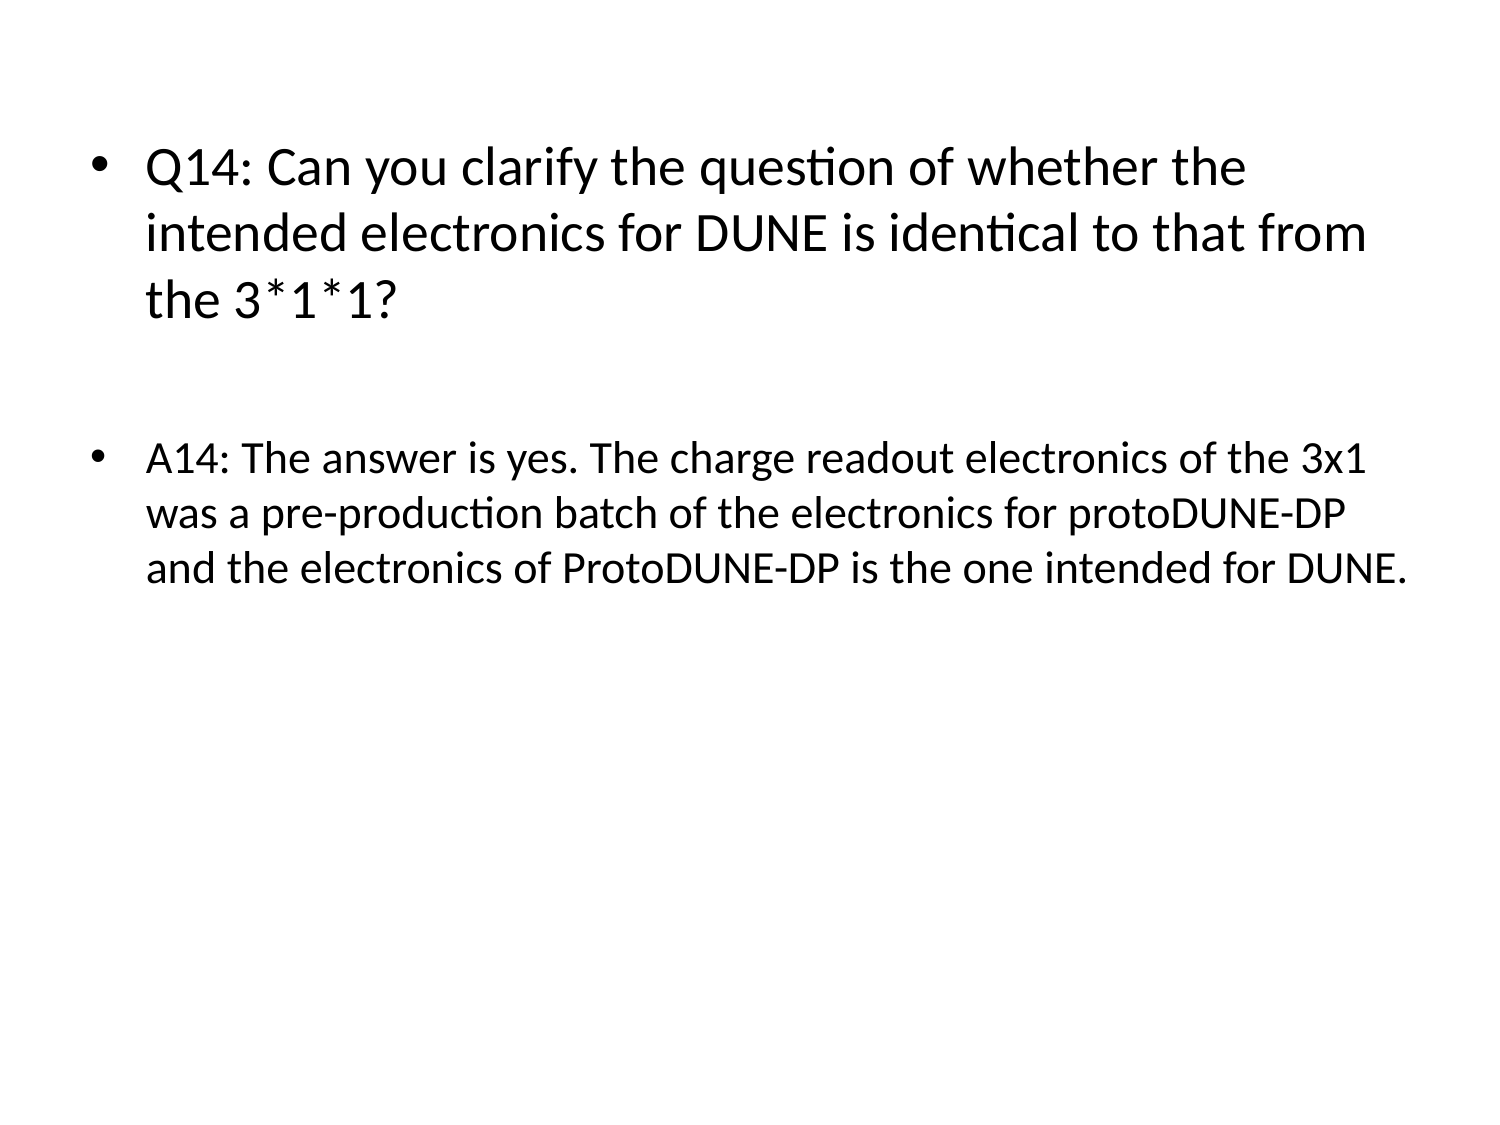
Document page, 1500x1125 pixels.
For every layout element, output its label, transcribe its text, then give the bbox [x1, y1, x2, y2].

list Q14: Can you clarify the question of whether the intended electronics for DUNE is identical to that from the 3*1*1? A14: The answer is yes. The charge readout electronics of the 3x1 was a pre-production batch of the electronics for protoDUNE-DP and the electronics of ProtoDUNE-DP is the one intended for DUNE. [75, 122, 1425, 865]
text_box [141, 283, 172, 333]
